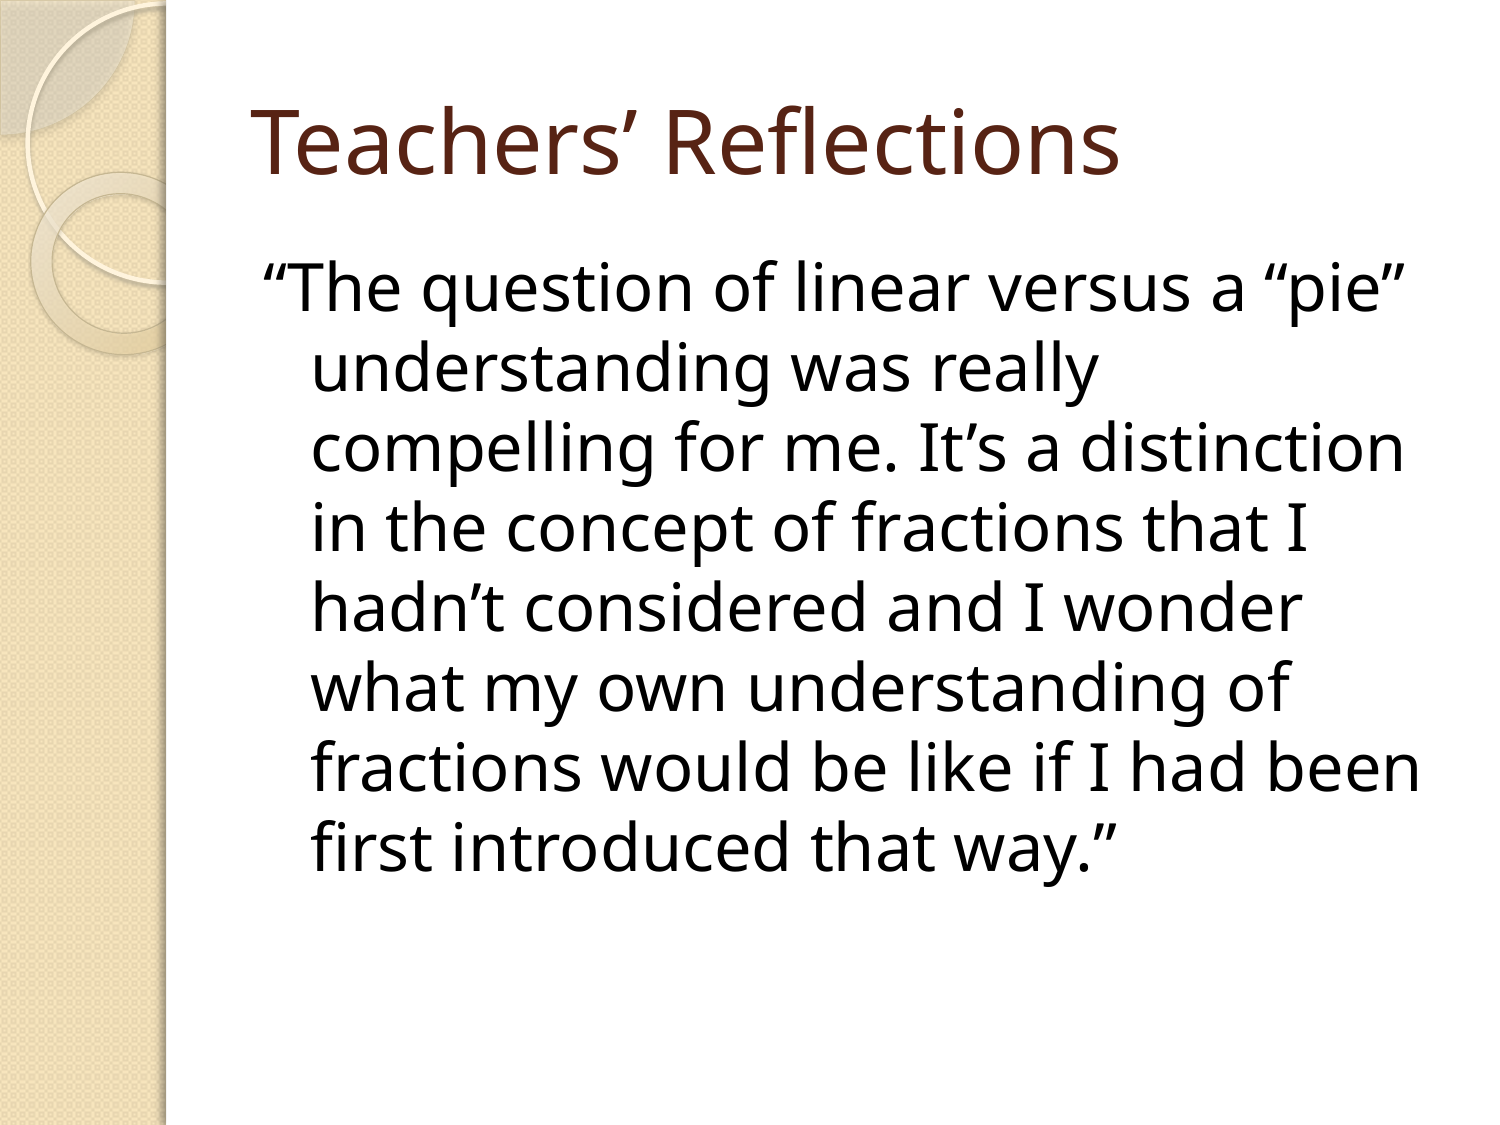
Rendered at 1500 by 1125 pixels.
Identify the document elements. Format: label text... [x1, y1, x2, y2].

list “The question of linear versus a “pie” understanding was really compelling for me. It’s a distinction in the concept of fractions that I hadn’t considered and I wonder what my own understanding of fractions would be like if I had been first introduced that way.” [235, 237, 1466, 1025]
title Teachers’ Reflections [235, 45, 1466, 233]
